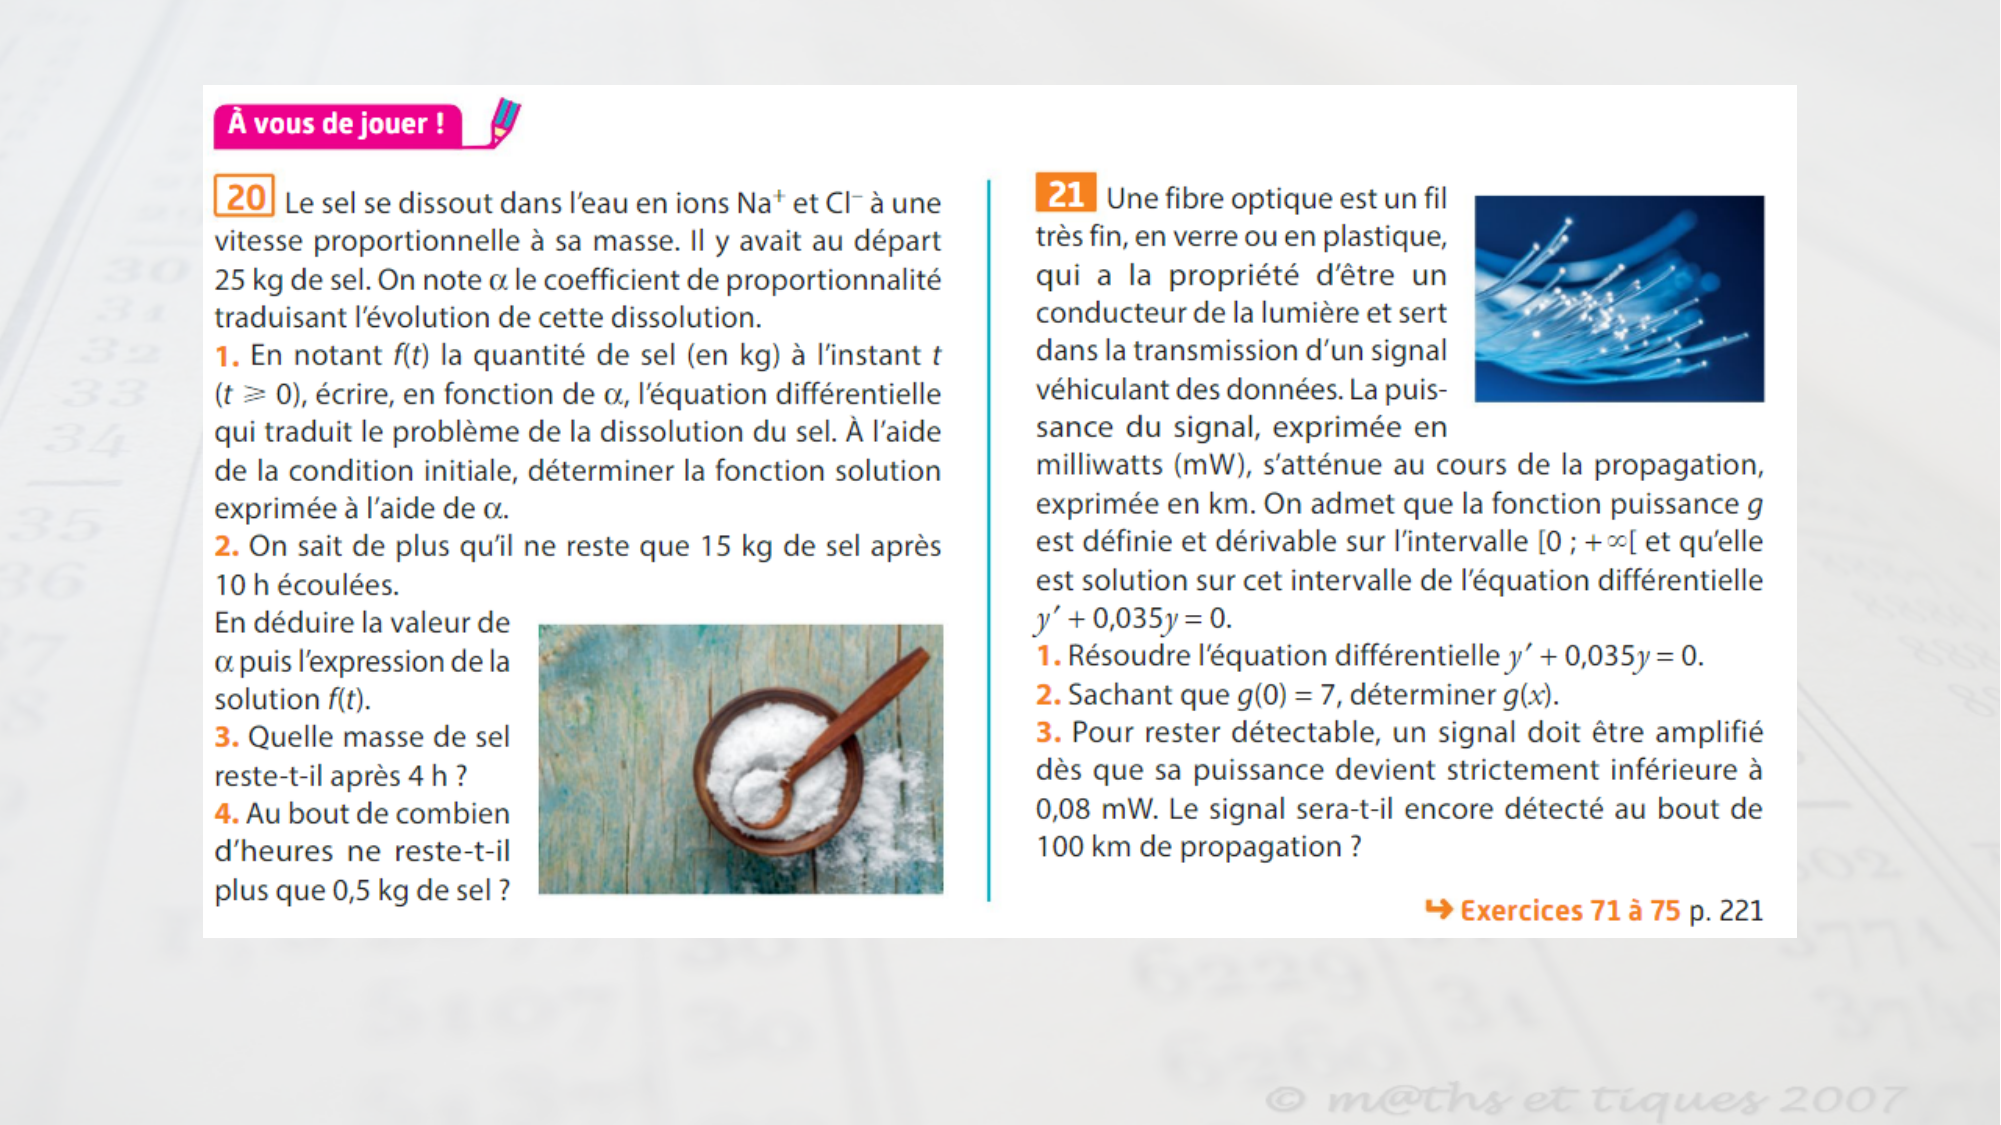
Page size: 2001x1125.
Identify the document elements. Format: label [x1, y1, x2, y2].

picture [203, 85, 1797, 938]
